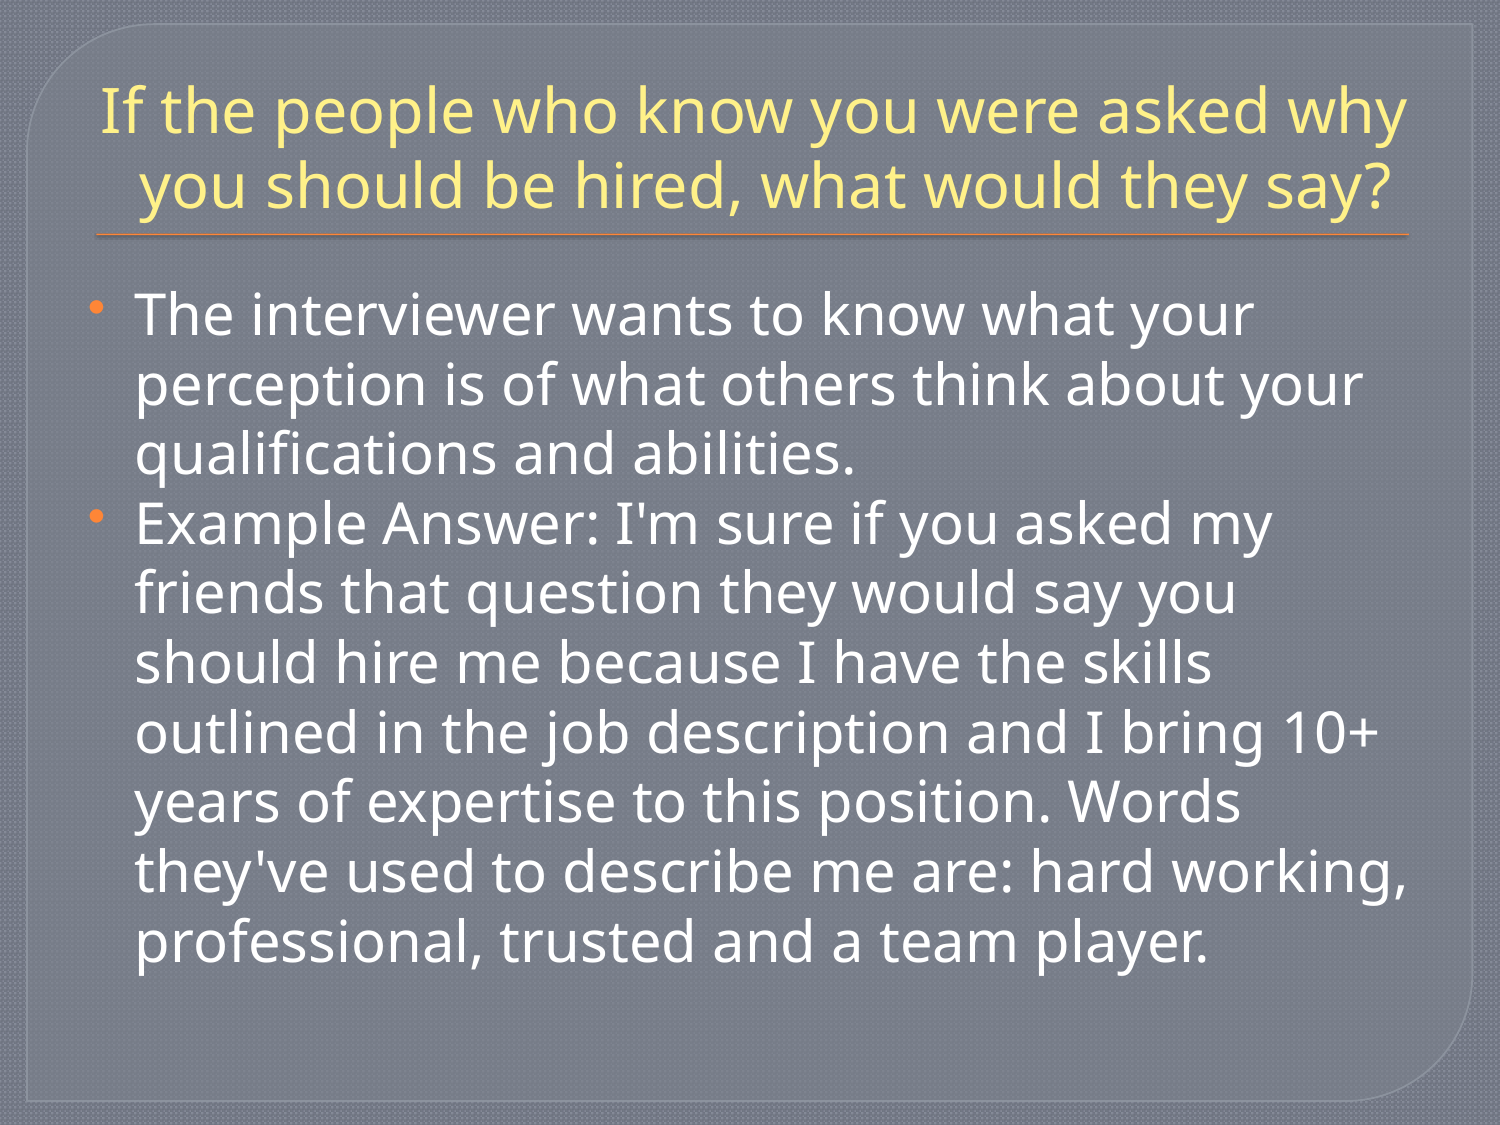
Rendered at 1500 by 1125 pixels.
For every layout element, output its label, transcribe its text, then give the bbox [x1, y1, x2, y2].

list The interviewer wants to know what your perception is of what others think about your qualifications and abilities. Example Answer: I'm sure if you asked my friends that question they would say you should hire me because I have the skills outlined in the job description and I bring 10+ years of expertise to this position. Words they've used to describe me are: hard working, professional, trusted and a team player. [75, 270, 1425, 1013]
title If the people who know you were asked why you should be hired, what would they say? [75, 41, 1425, 230]
